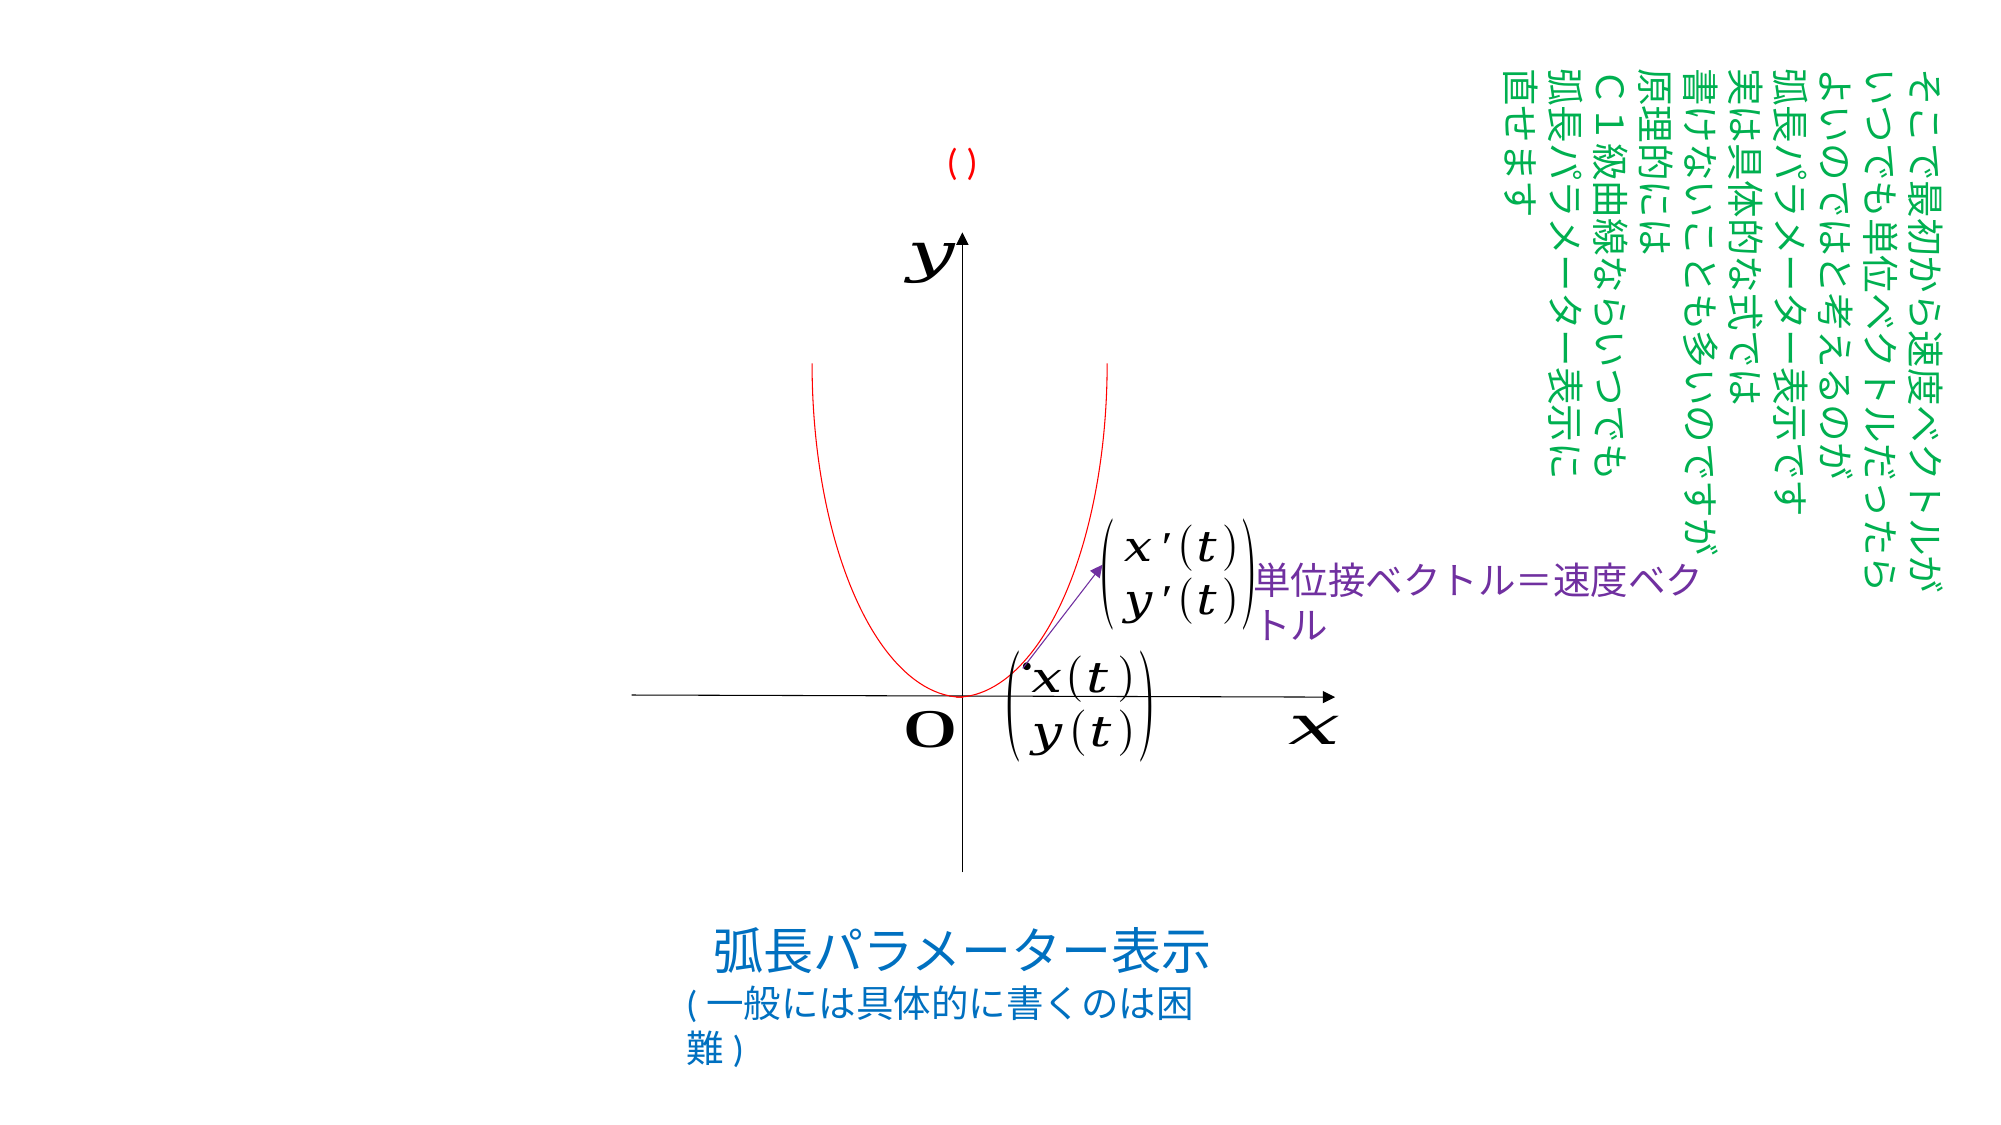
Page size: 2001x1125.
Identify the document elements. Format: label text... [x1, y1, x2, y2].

text_box そこで最初から速度ベクトルが いつでも単位ベクトルだったら よいのではと考えるのが 弧長パラメーター表示です 実は具体的な式では 書けないことも多いのですが 原理的には Ｃ１級曲線ならいつでも 弧長パラメーター表示に 直せます [1471, 53, 1957, 583]
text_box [631, 694, 1336, 698]
text_box 弧長パラメーター表示 (一般には具体的に書くのは困難) [671, 912, 1254, 1078]
text_box ● [1007, 647, 1047, 683]
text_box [1022, 564, 1103, 669]
text_box [811, 363, 962, 694]
text_box 単位接ベクトル＝速度ベクトル [1238, 549, 1750, 655]
text_box [964, 363, 1108, 694]
